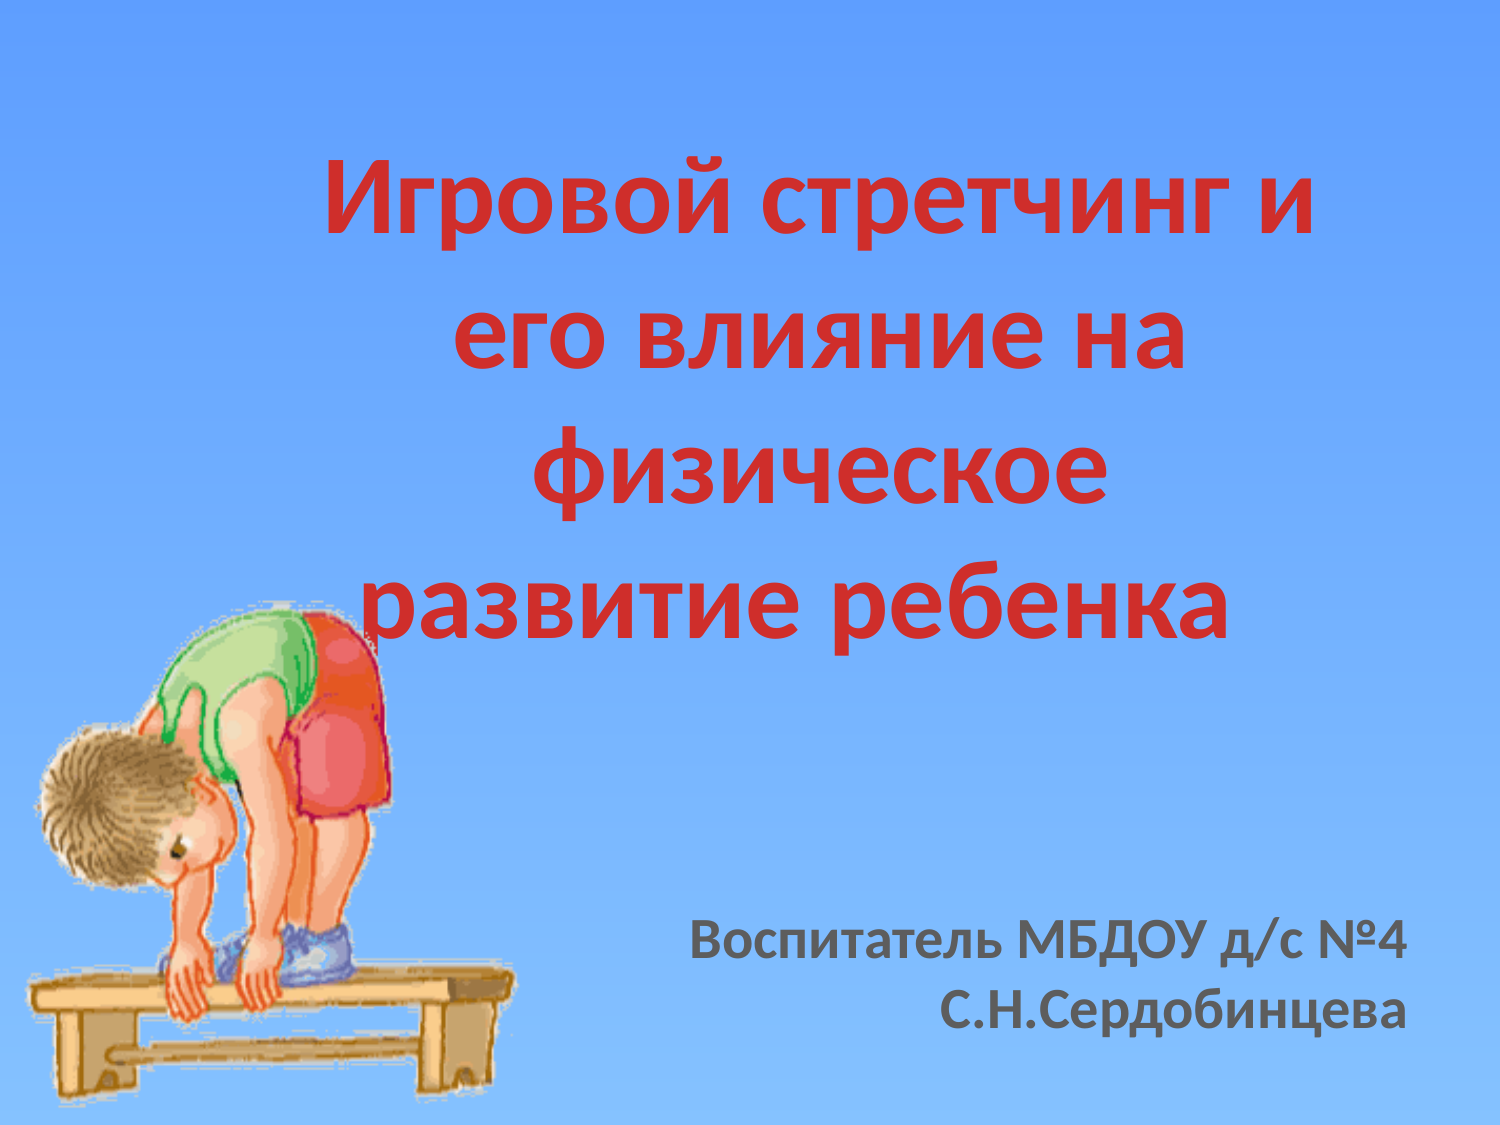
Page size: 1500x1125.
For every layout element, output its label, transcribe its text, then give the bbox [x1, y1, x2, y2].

picture [0, 599, 526, 1125]
text_box Воспитатель МБДОУ д/с №4 С.Н.Сердобинцева [530, 893, 1424, 1049]
text_box Игровой стретчинг и его влияние на физическое развитие ребенка [289, 113, 1353, 669]
